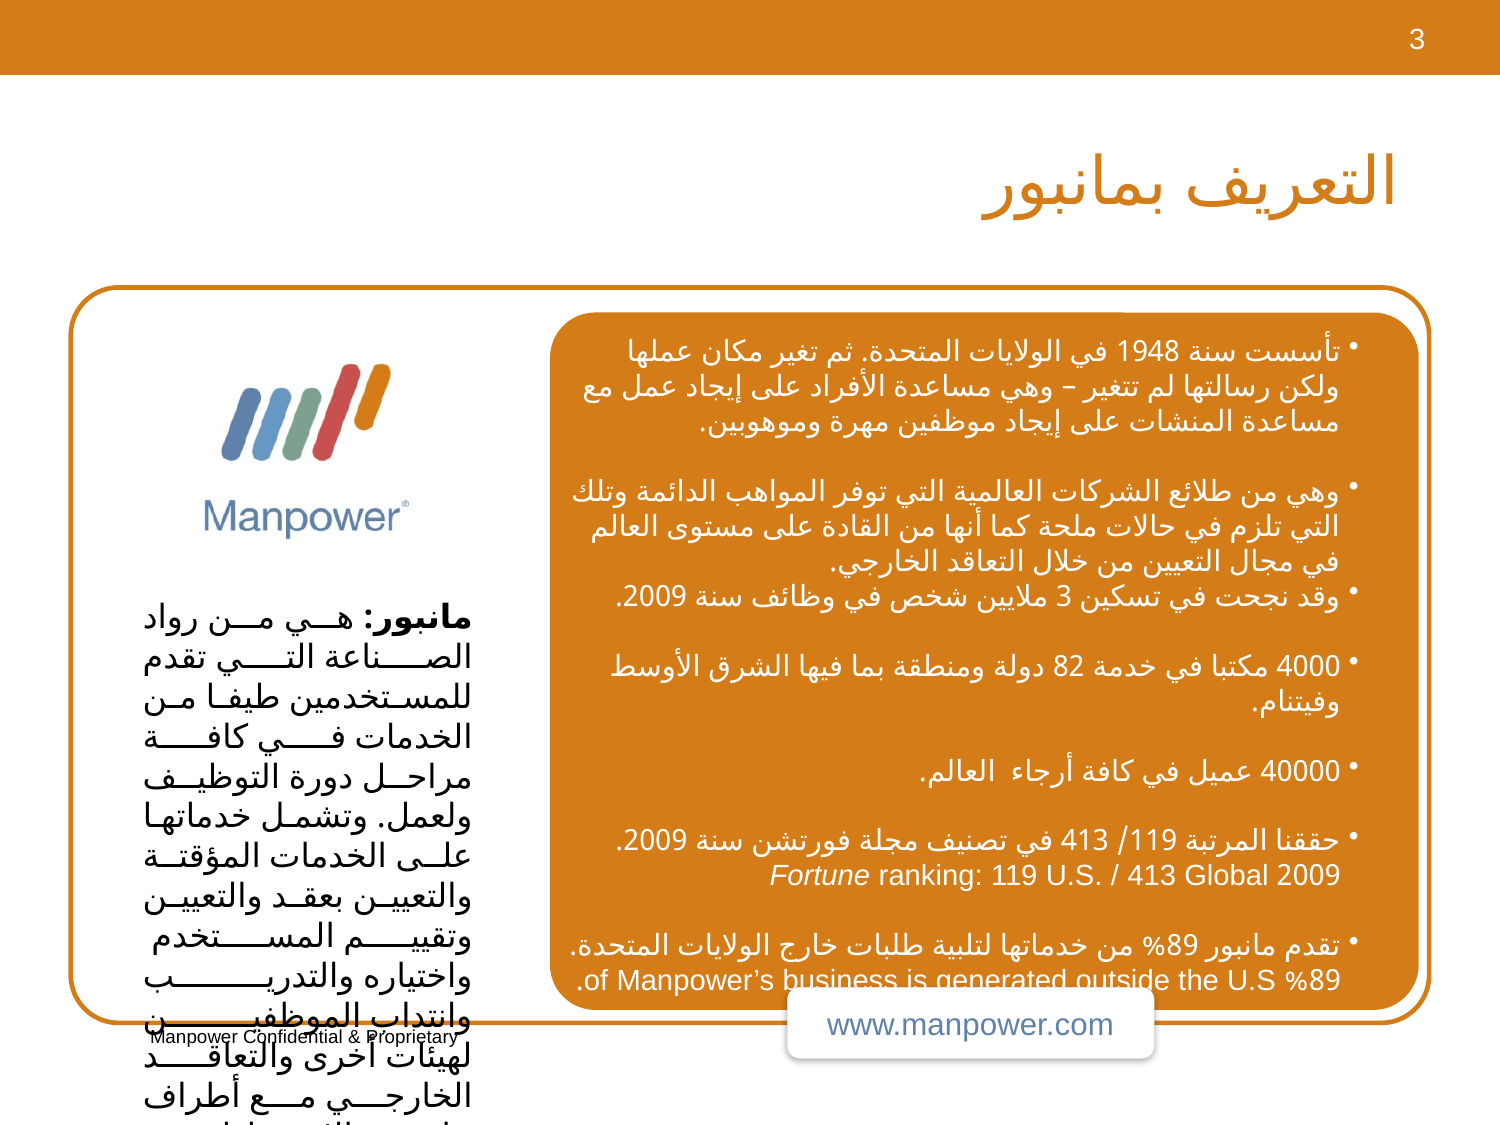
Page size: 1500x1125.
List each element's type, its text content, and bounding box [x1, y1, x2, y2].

picture [174, 332, 430, 569]
text_box [70, 287, 1430, 1023]
text_box 3 [1112, 16, 1426, 59]
text_box [565, 312, 1419, 1006]
text_box تأسست سنة 1948 في الولايات المتحدة. ثم تغير مكان عملها ولكن رسالتها لم تتغير – وهي مساعدة الأفراد على إيجاد عمل مع مساعدة المنشات على إيجاد موظفين مهرة وموهوبين. وهي من طلائع الشركات العالمية التي توفر المواهب الدائمة وتلك التي تلزم في حالات ملحة كما أنها من القادة على مستوى العالم في مجال التعيين من خلال التعاقد الخارجي. وقد نجحت في تسكين 3 ملايين شخص في وظائف سنة 2009. 4000 مكتبا في خدمة 82 دولة ومنطقة بما فيها الشرق الأوسط وفيتنام. 40000 عميل في كافة أرجاء العالم. حققنا المرتبة 119/ 413 في تصنيف مجلة فورتشن سنة 2009. 2009 Fortune ranking: 119 U.S. / 413 Global تقدم مانبور 89% من خدماتها لتلبية طلبات خارج الولايات المتحدة. 89% of Manpower’s business is generated outside the U.S. [549, 324, 1393, 1039]
text_box www.manpower.com [786, 986, 1155, 1060]
text_box التعريف بمانبور [112, 137, 1400, 238]
text_box مانبور: هي من رواد الصناعة التي تقدم للمستخدمين طيفا من الخدمات في كافة مراحل دورة التوظيف ولعمل. وتشمل خدماتها على الخدمات المؤقتة والتعيين بعقد والتعيين وتقييم المستخدم واختياره والتدريب وانتداب الموظفين لهيئات أخرى والتعاقد الخارجي مع أطراف خارجية والاستشارات. [128, 587, 488, 990]
